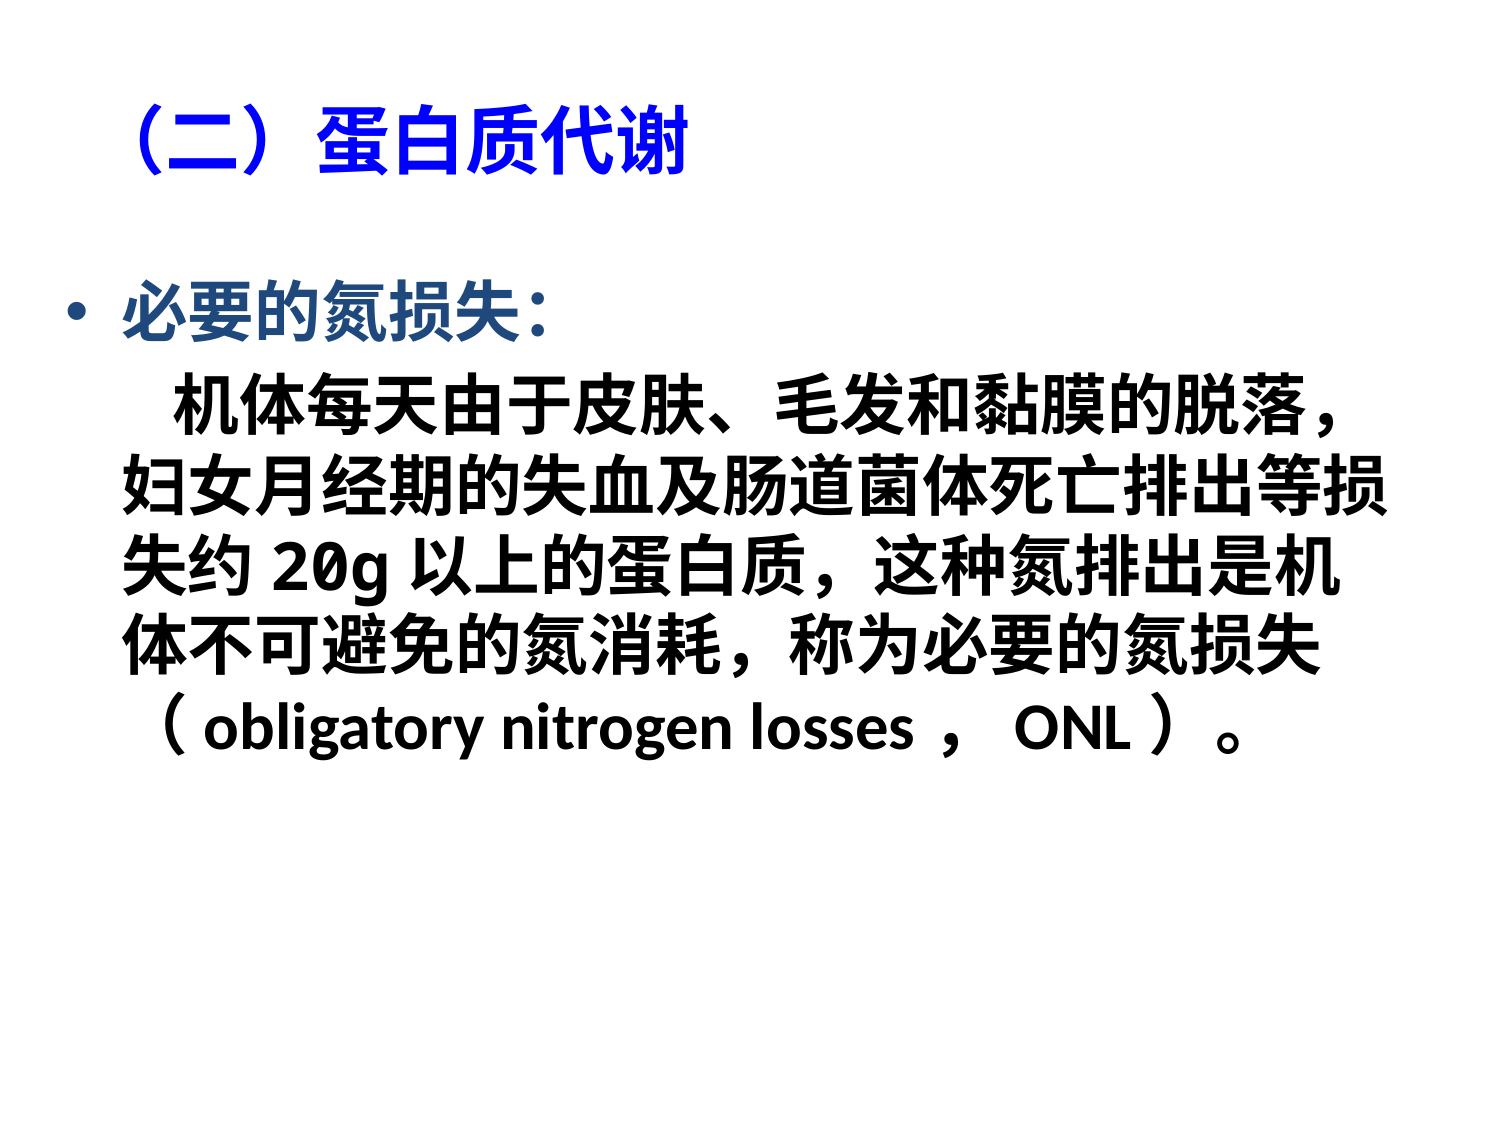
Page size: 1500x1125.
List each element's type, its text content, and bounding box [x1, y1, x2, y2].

title （二）蛋白质代谢 [75, 45, 1425, 233]
list 必要的氮损失： 机体每天由于皮肤、毛发和黏膜的脱落，妇女月经期的失血及肠道菌体死亡排出等损失约20g以上的蛋白质，这种氮排出是机体不可避免的氮消耗，称为必要的氮损失（obligatory nitrogen losses，ONL）。 [50, 262, 1413, 1005]
